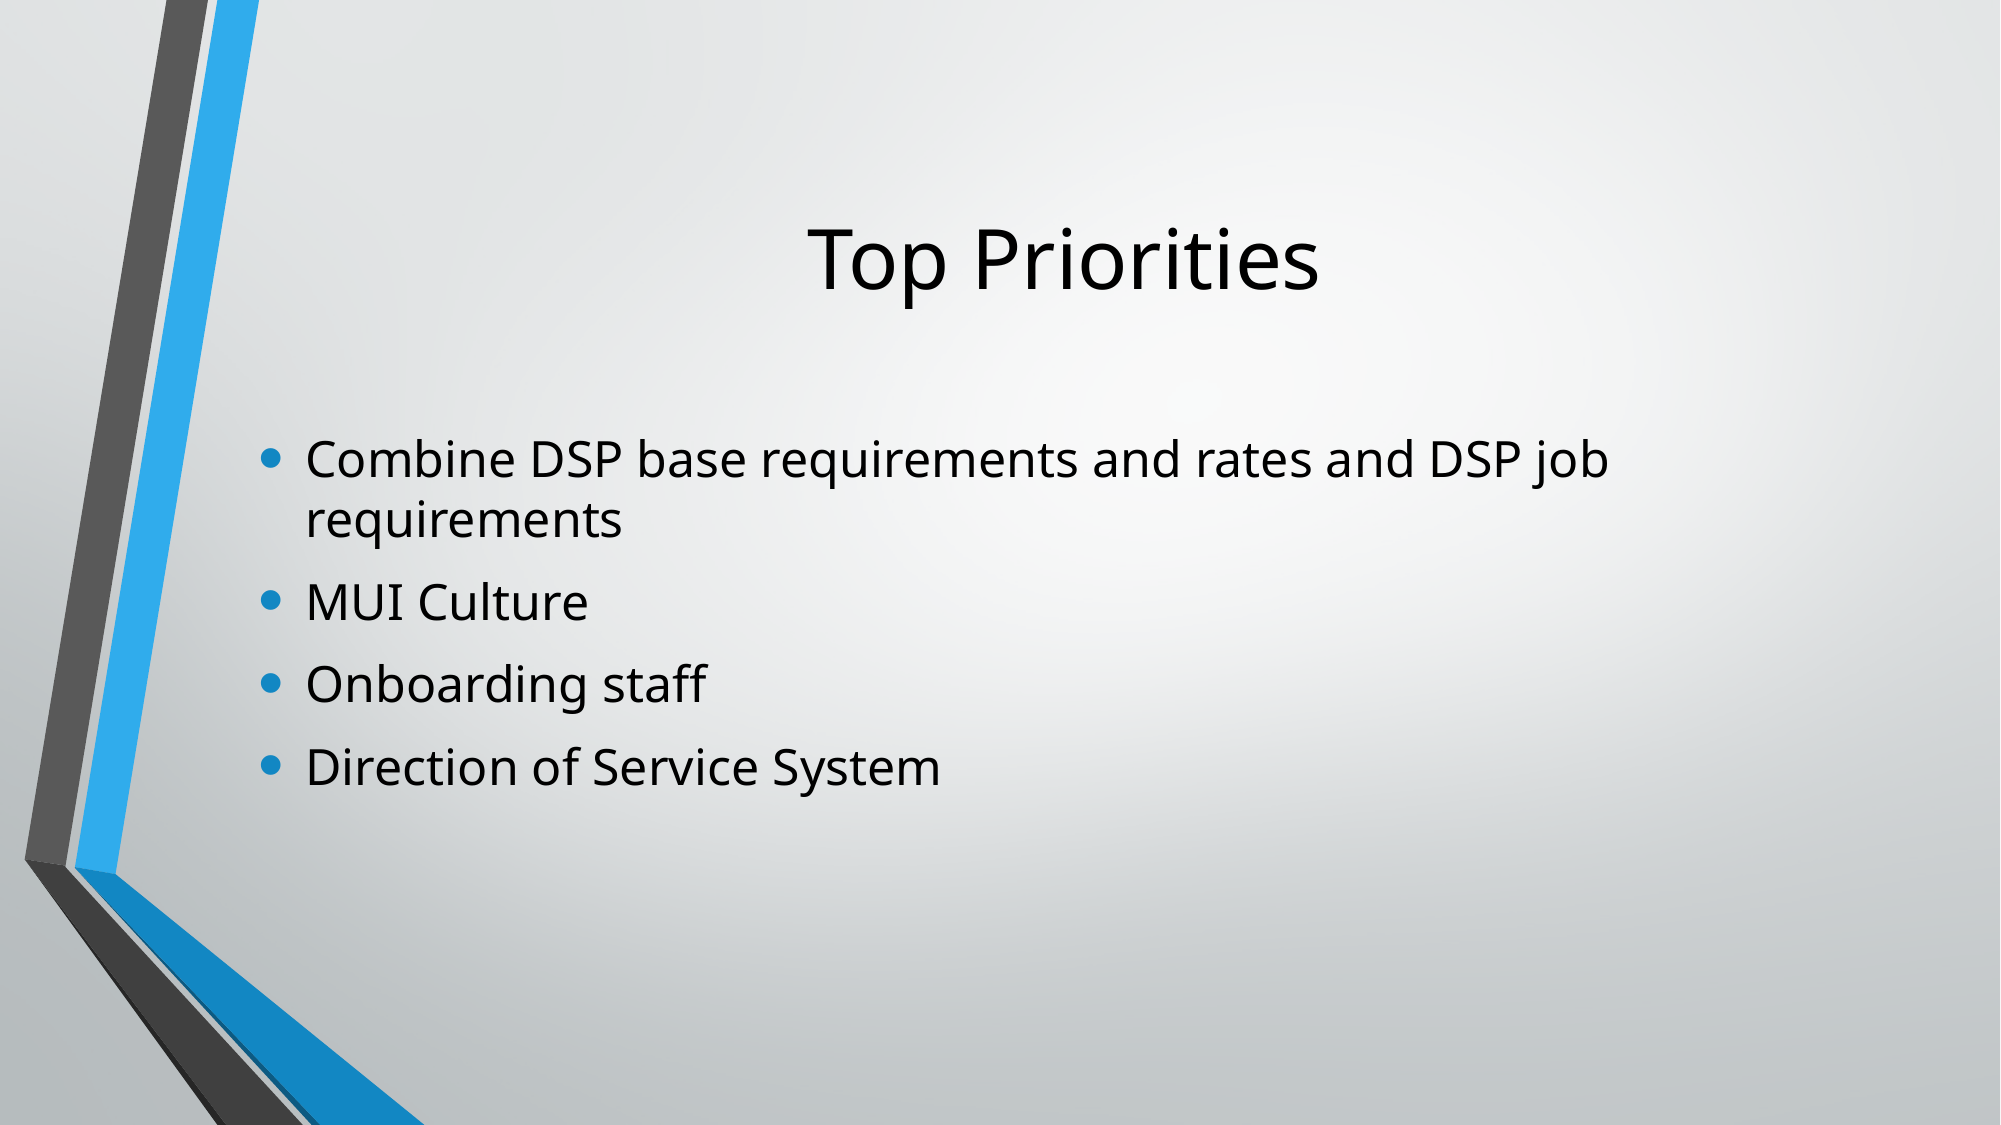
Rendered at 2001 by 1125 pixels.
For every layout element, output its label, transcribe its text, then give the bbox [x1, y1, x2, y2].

title Top Priorities [243, 112, 1887, 400]
list Combine DSP base requirements and rates and DSP job requirements MUI Culture Onboarding staff Direction of Service System [243, 437, 1887, 950]
